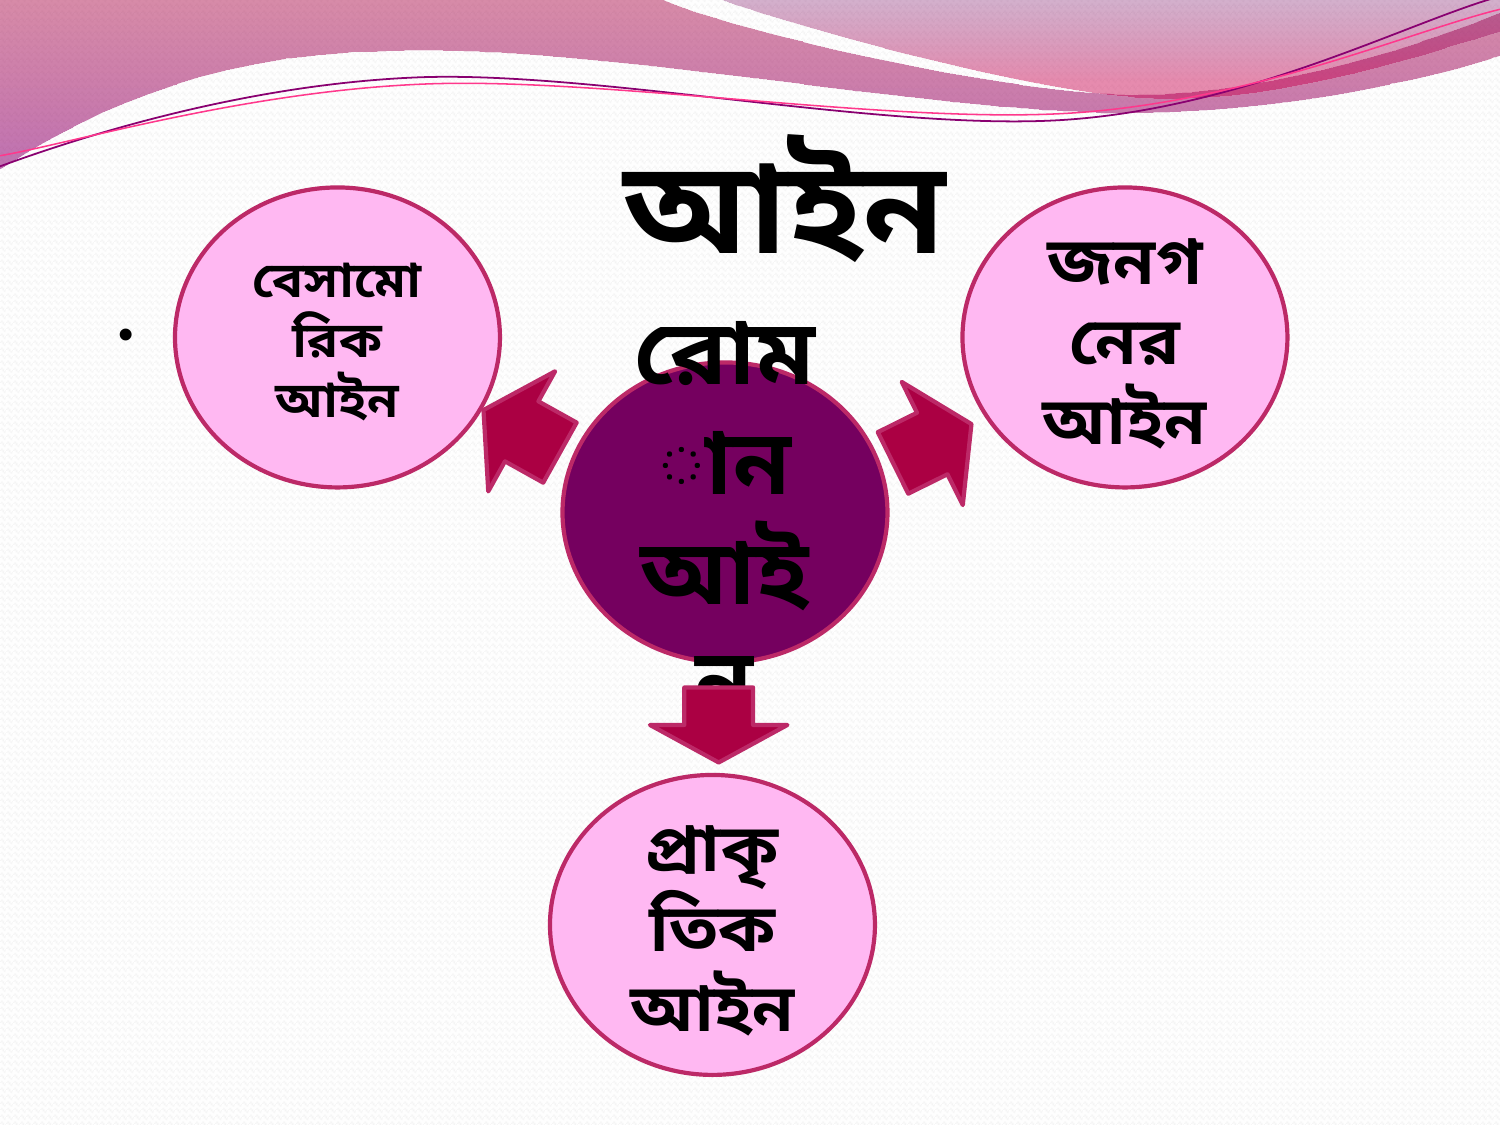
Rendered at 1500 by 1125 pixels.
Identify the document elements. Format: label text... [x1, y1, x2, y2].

text_box [103, 305, 1397, 1020]
text_box বেসামোরিক আইন [176, 185, 499, 305]
title আইন [600, 116, 963, 280]
text_box [312, 56, 1163, 116]
text_box জনগনের আইন [964, 185, 1286, 305]
text_box প্রাকৃতিক আইন [584, 1020, 841, 1078]
